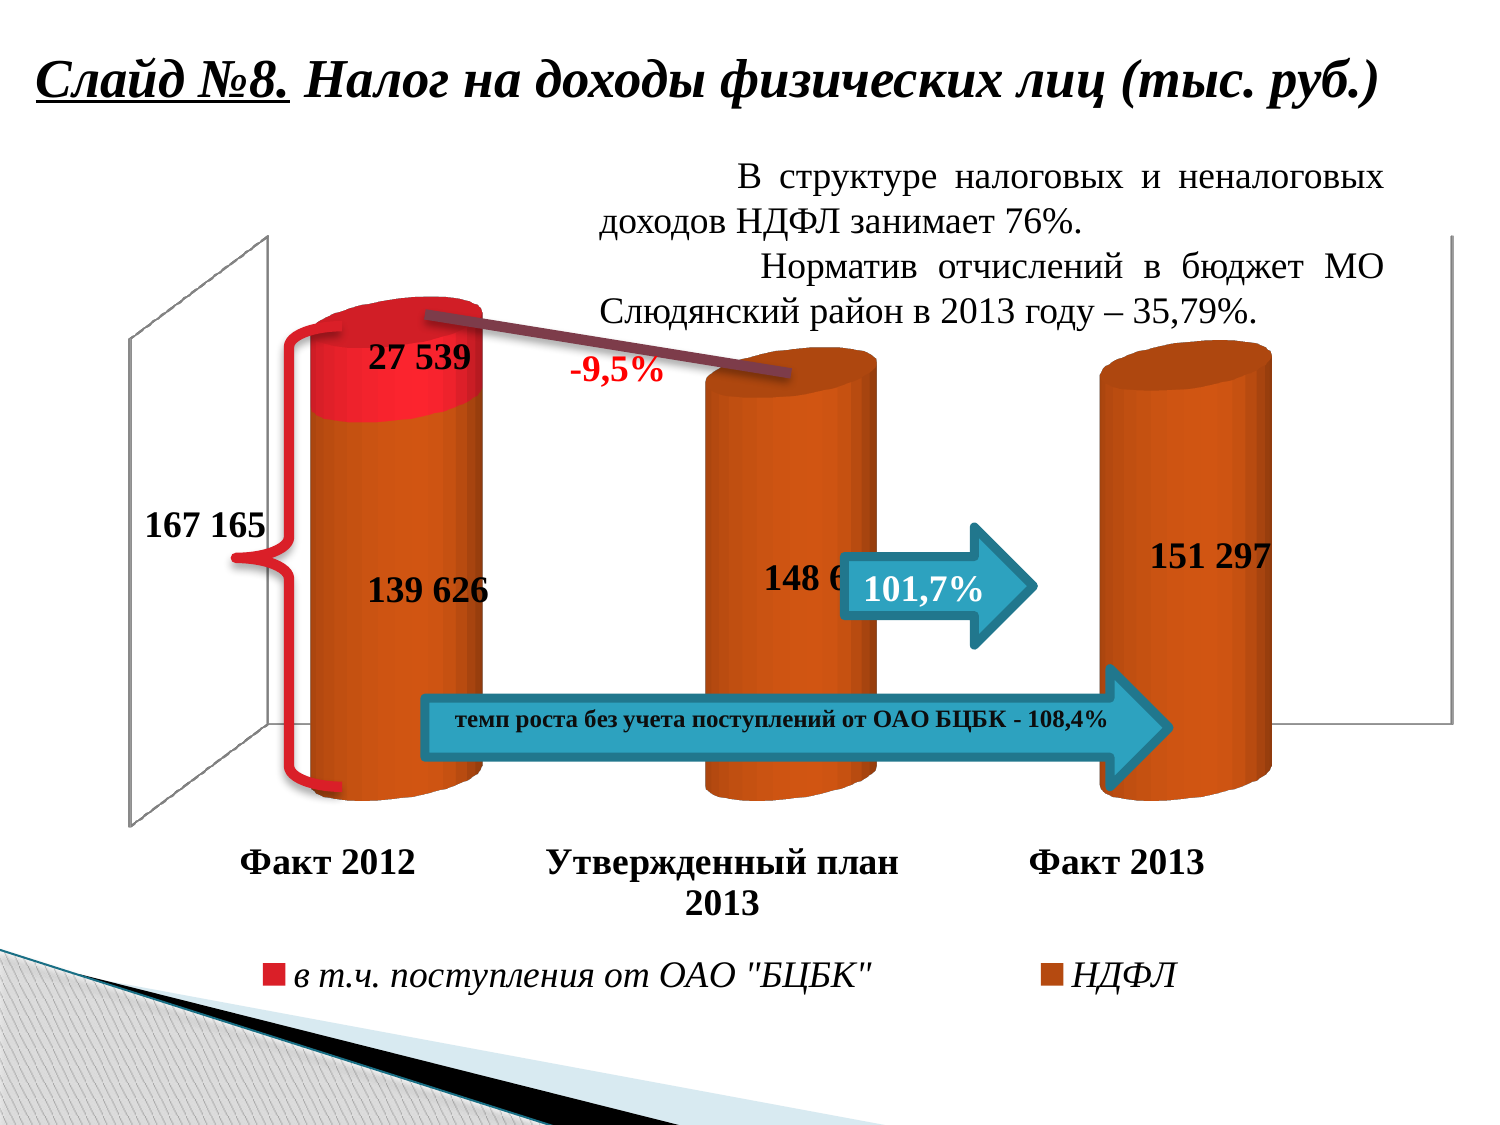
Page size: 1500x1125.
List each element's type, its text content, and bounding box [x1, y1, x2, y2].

title Слайд №8. Налог на доходы физических лиц (тыс. руб.) [0, 5, 1418, 146]
chart [105, 207, 1500, 1027]
text_box В структуре налоговых и неналоговых доходов НДФЛ занимает 76%. Норматив отчислений в бюджет МО Слюдянский район в 2013 году – 35,79%. [584, 144, 1400, 207]
